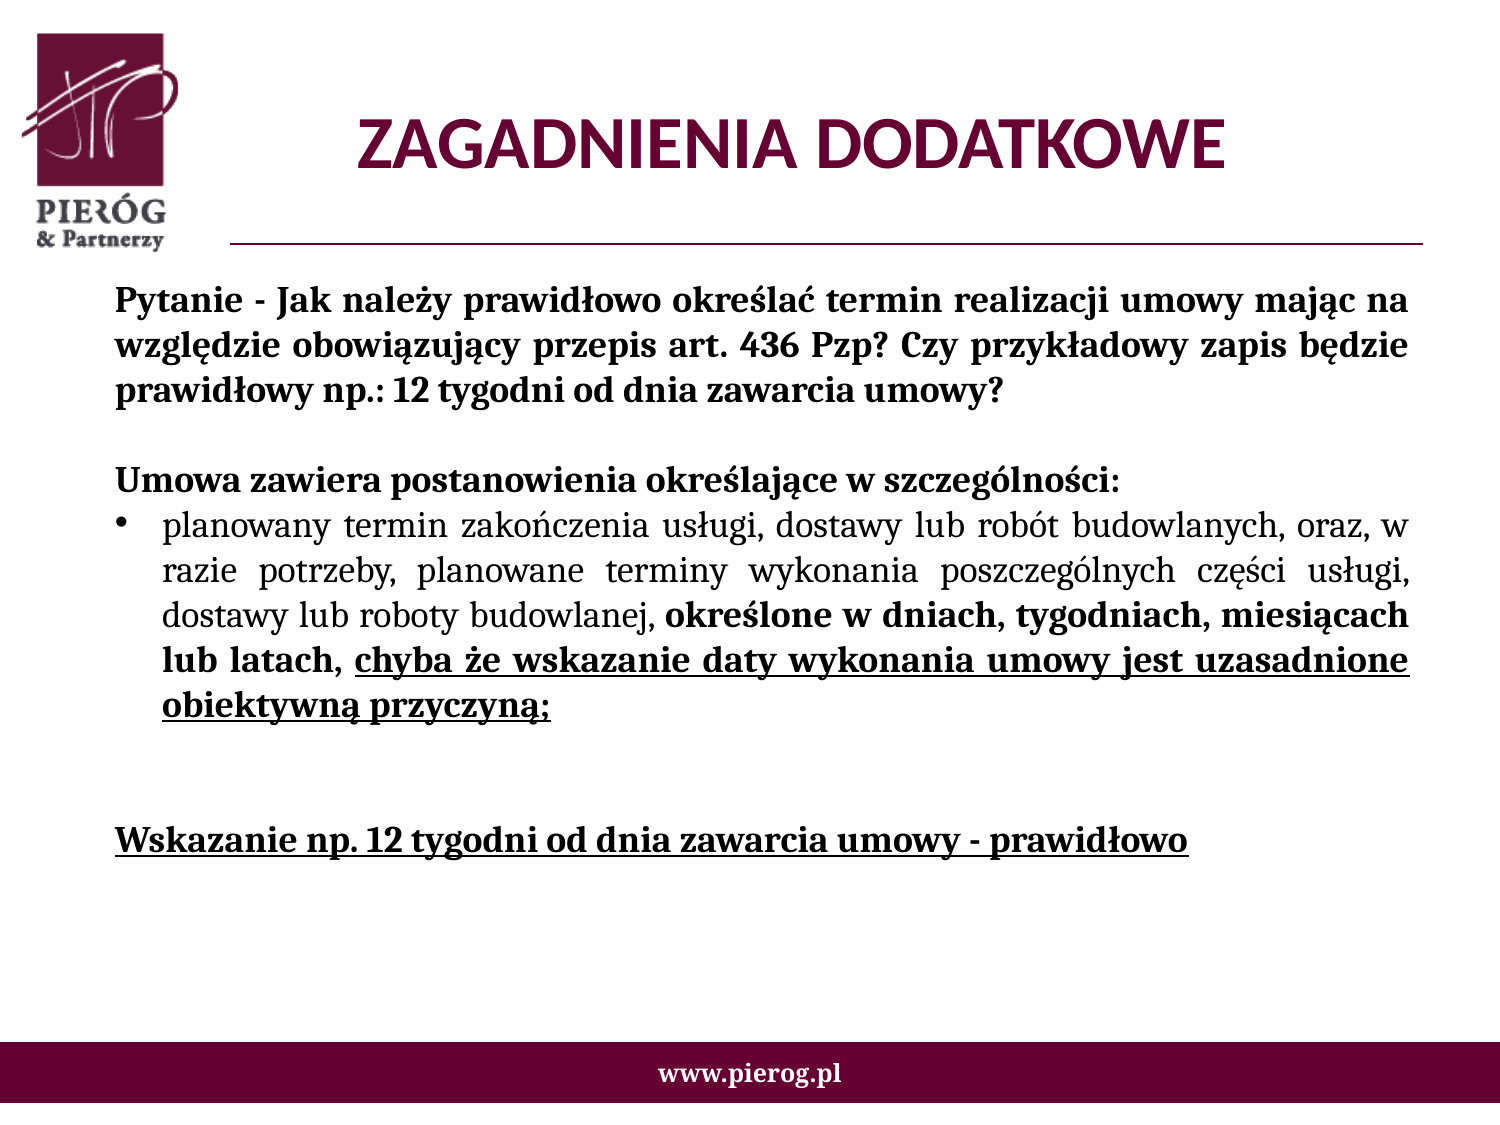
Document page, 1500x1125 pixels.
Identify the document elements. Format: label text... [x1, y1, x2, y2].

picture [0, 0, 205, 279]
title ZAGADNIENIA DODATKOWE [75, 45, 1425, 233]
text_box Pytanie - Jak należy prawidłowo określać termin realizacji umowy mając na względzie obowiązujący przepis art. 436 Pzp? Czy przykładowy zapis będzie prawidłowy np.: 12 tygodni od dnia zawarcia umowy? Umowa zawiera postanowienia określające w szczególności: planowany termin zakończenia usługi, dostawy lub robót budowlanych, oraz, w razie potrzeby, planowane terminy wykonania poszczególnych części usługi, dostawy lub roboty budowlanej, określone w dniach, tygodniach, miesiącach lub latach, chyba że wskazanie daty wykonania umowy jest uzasadnione obiektywną przyczyną; Wskazanie np. 12 tygodni od dnia zawarcia umowy - prawidłowo [100, 267, 1425, 1047]
